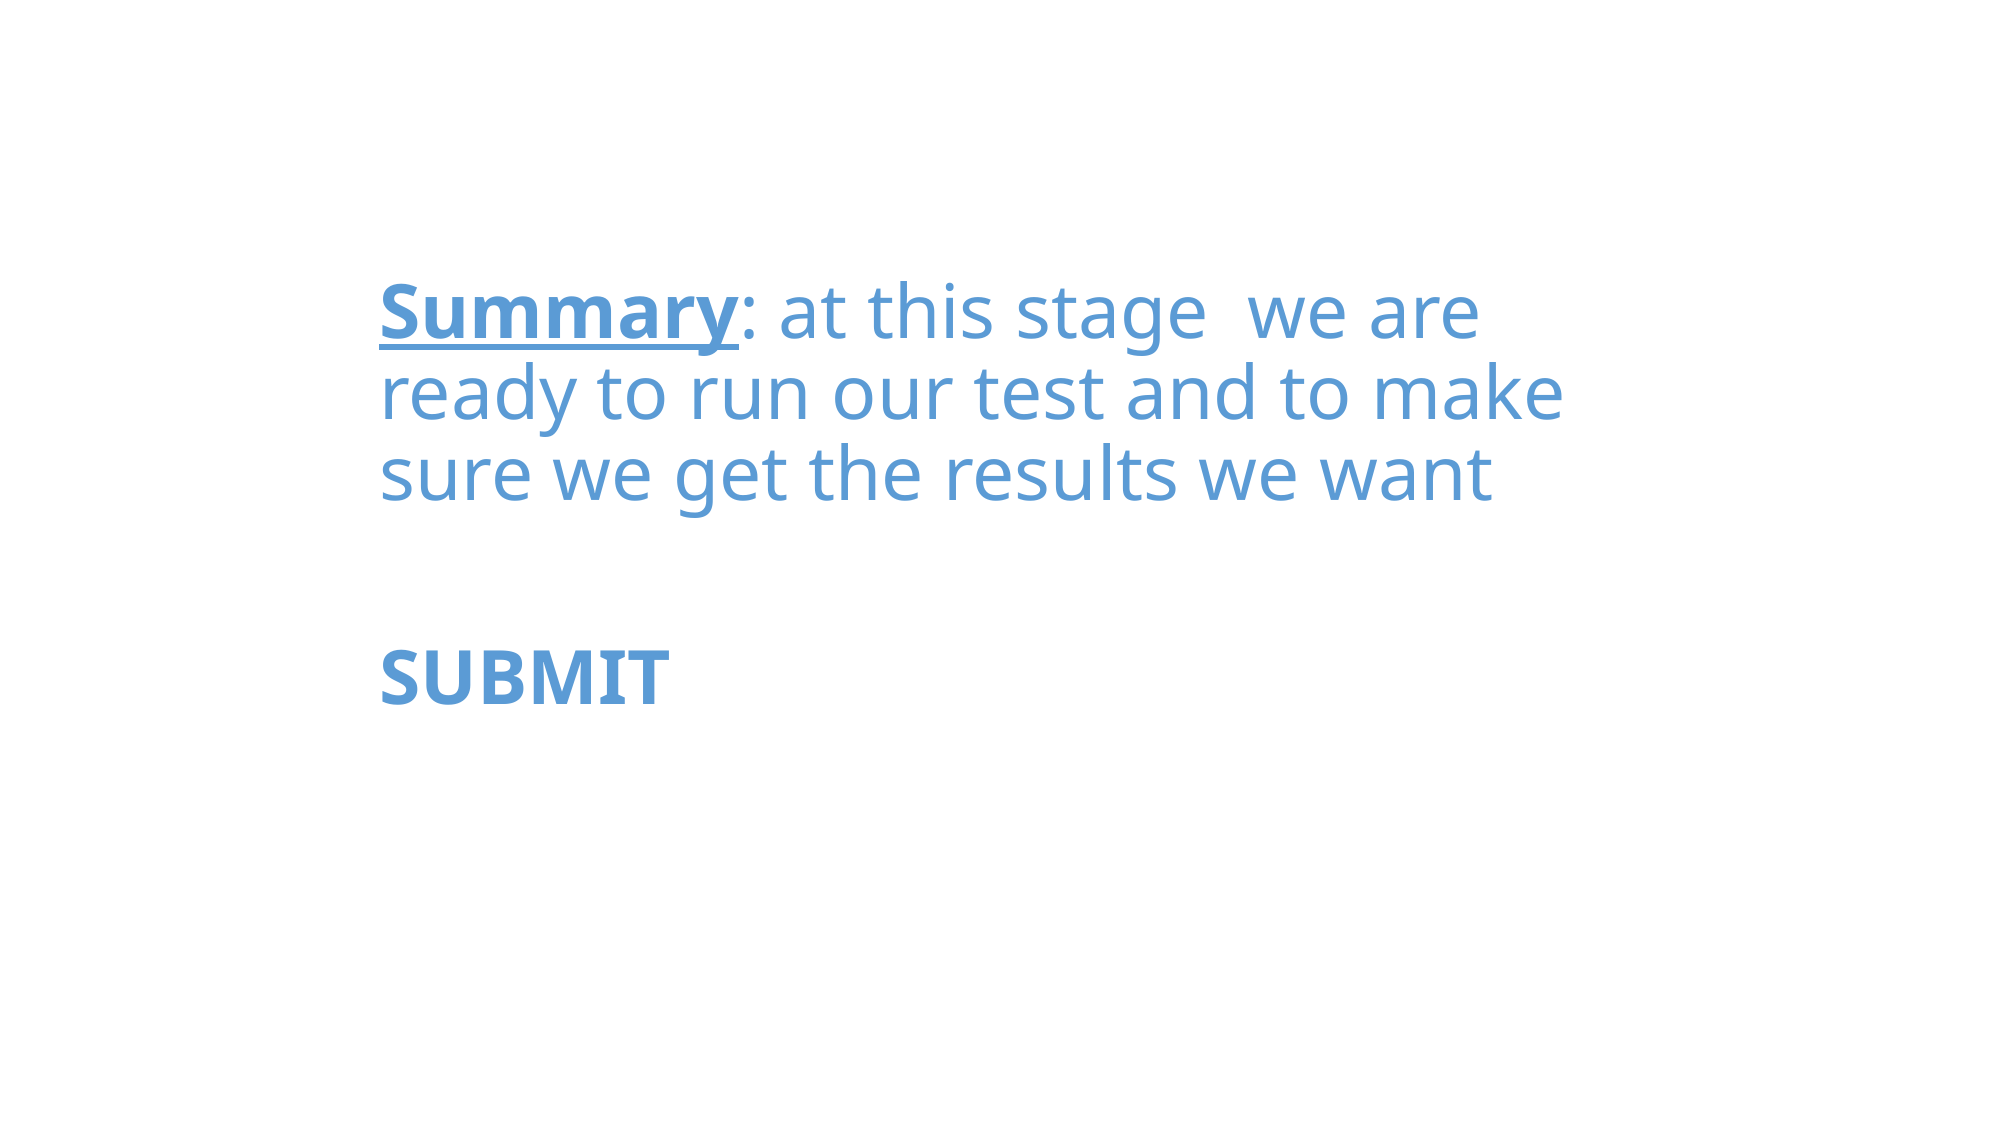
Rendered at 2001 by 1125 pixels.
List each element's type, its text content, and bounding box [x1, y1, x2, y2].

text_box Summary: at this stage we are ready to run our test and to make sure we get the results we want SUBMIT [364, 266, 1609, 373]
